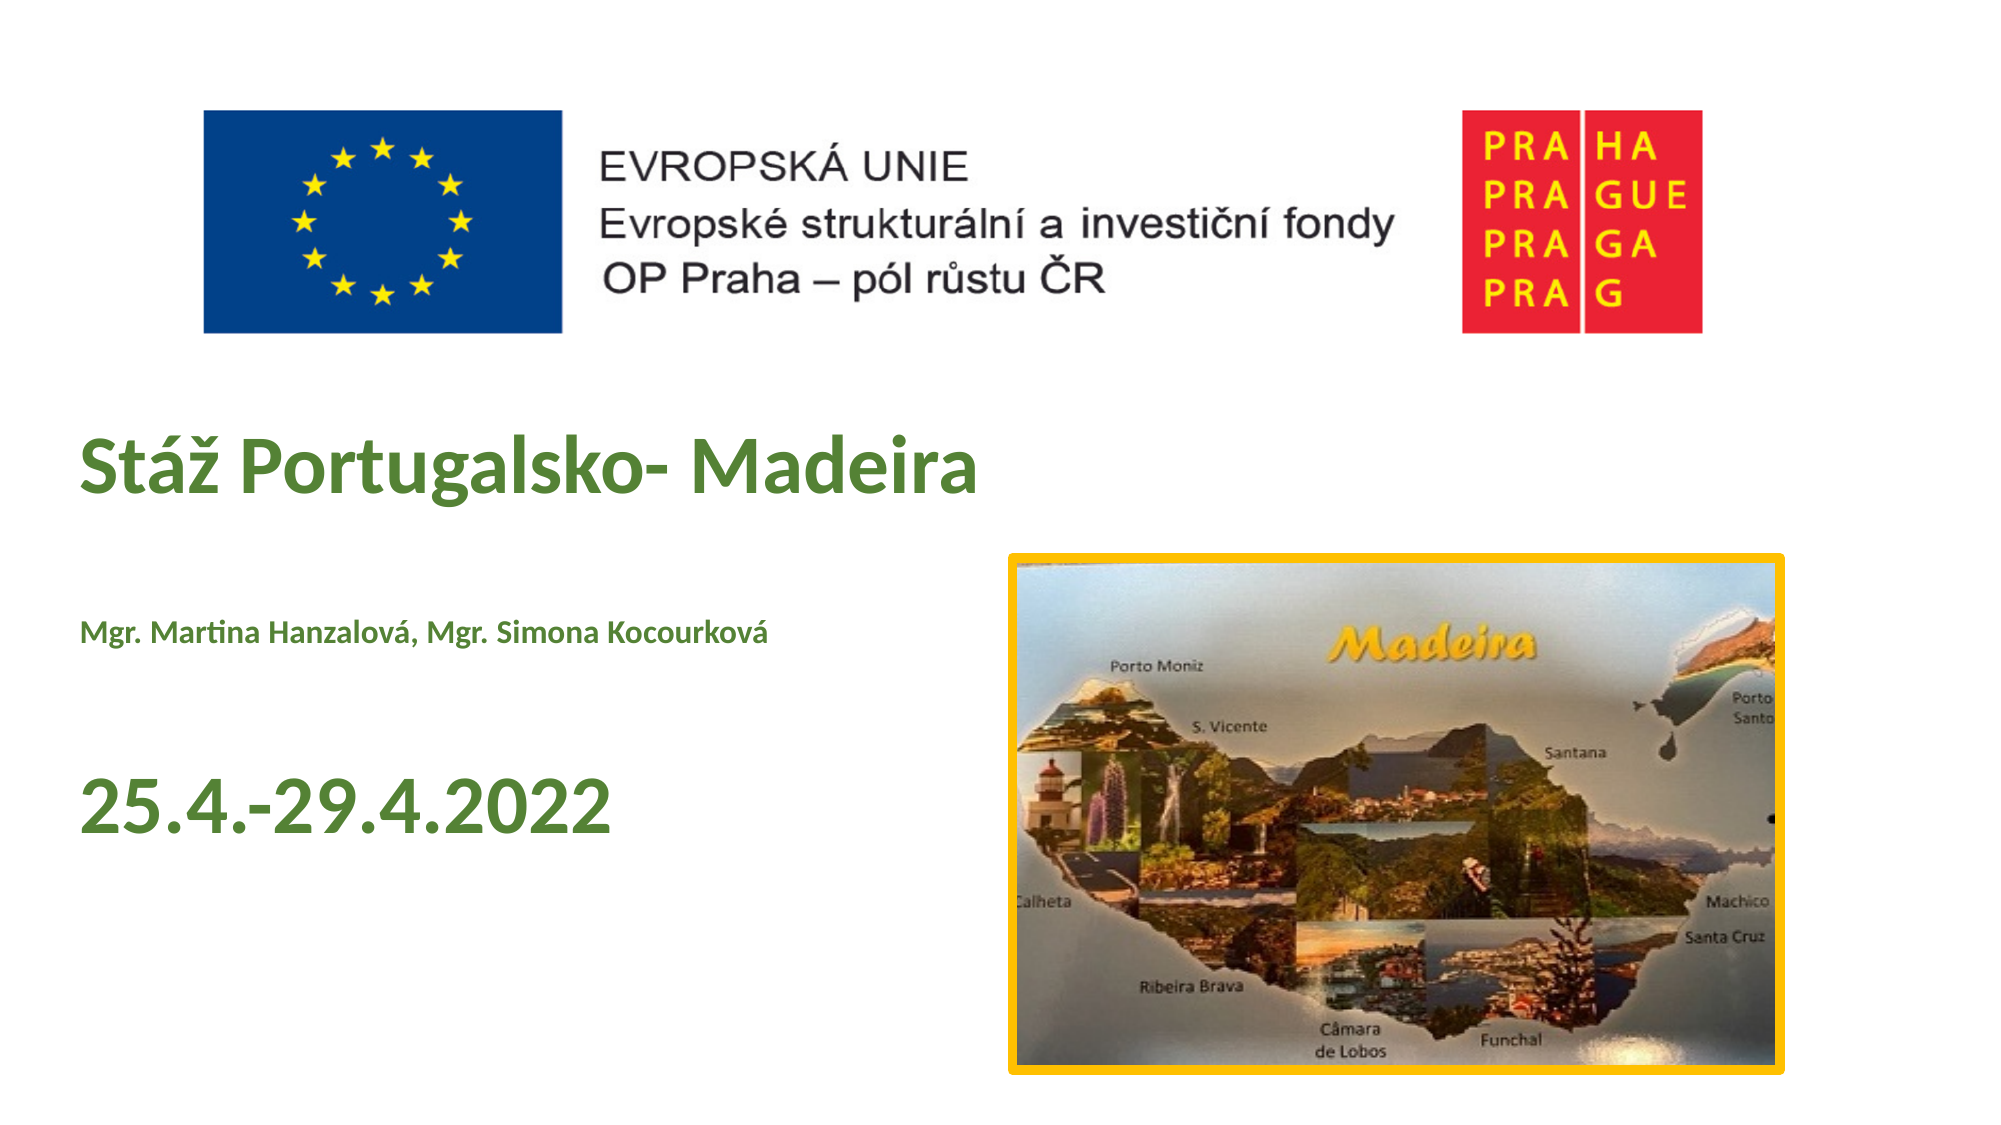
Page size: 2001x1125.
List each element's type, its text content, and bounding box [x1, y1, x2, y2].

picture [1016, 562, 1776, 1066]
picture [94, 0, 1869, 410]
text_box Stáž Portugalsko- Madeira Mgr. Martina Hanzalová, Mgr. Simona Kocourková 25.4.-29.4.2022 [64, 403, 1879, 1125]
